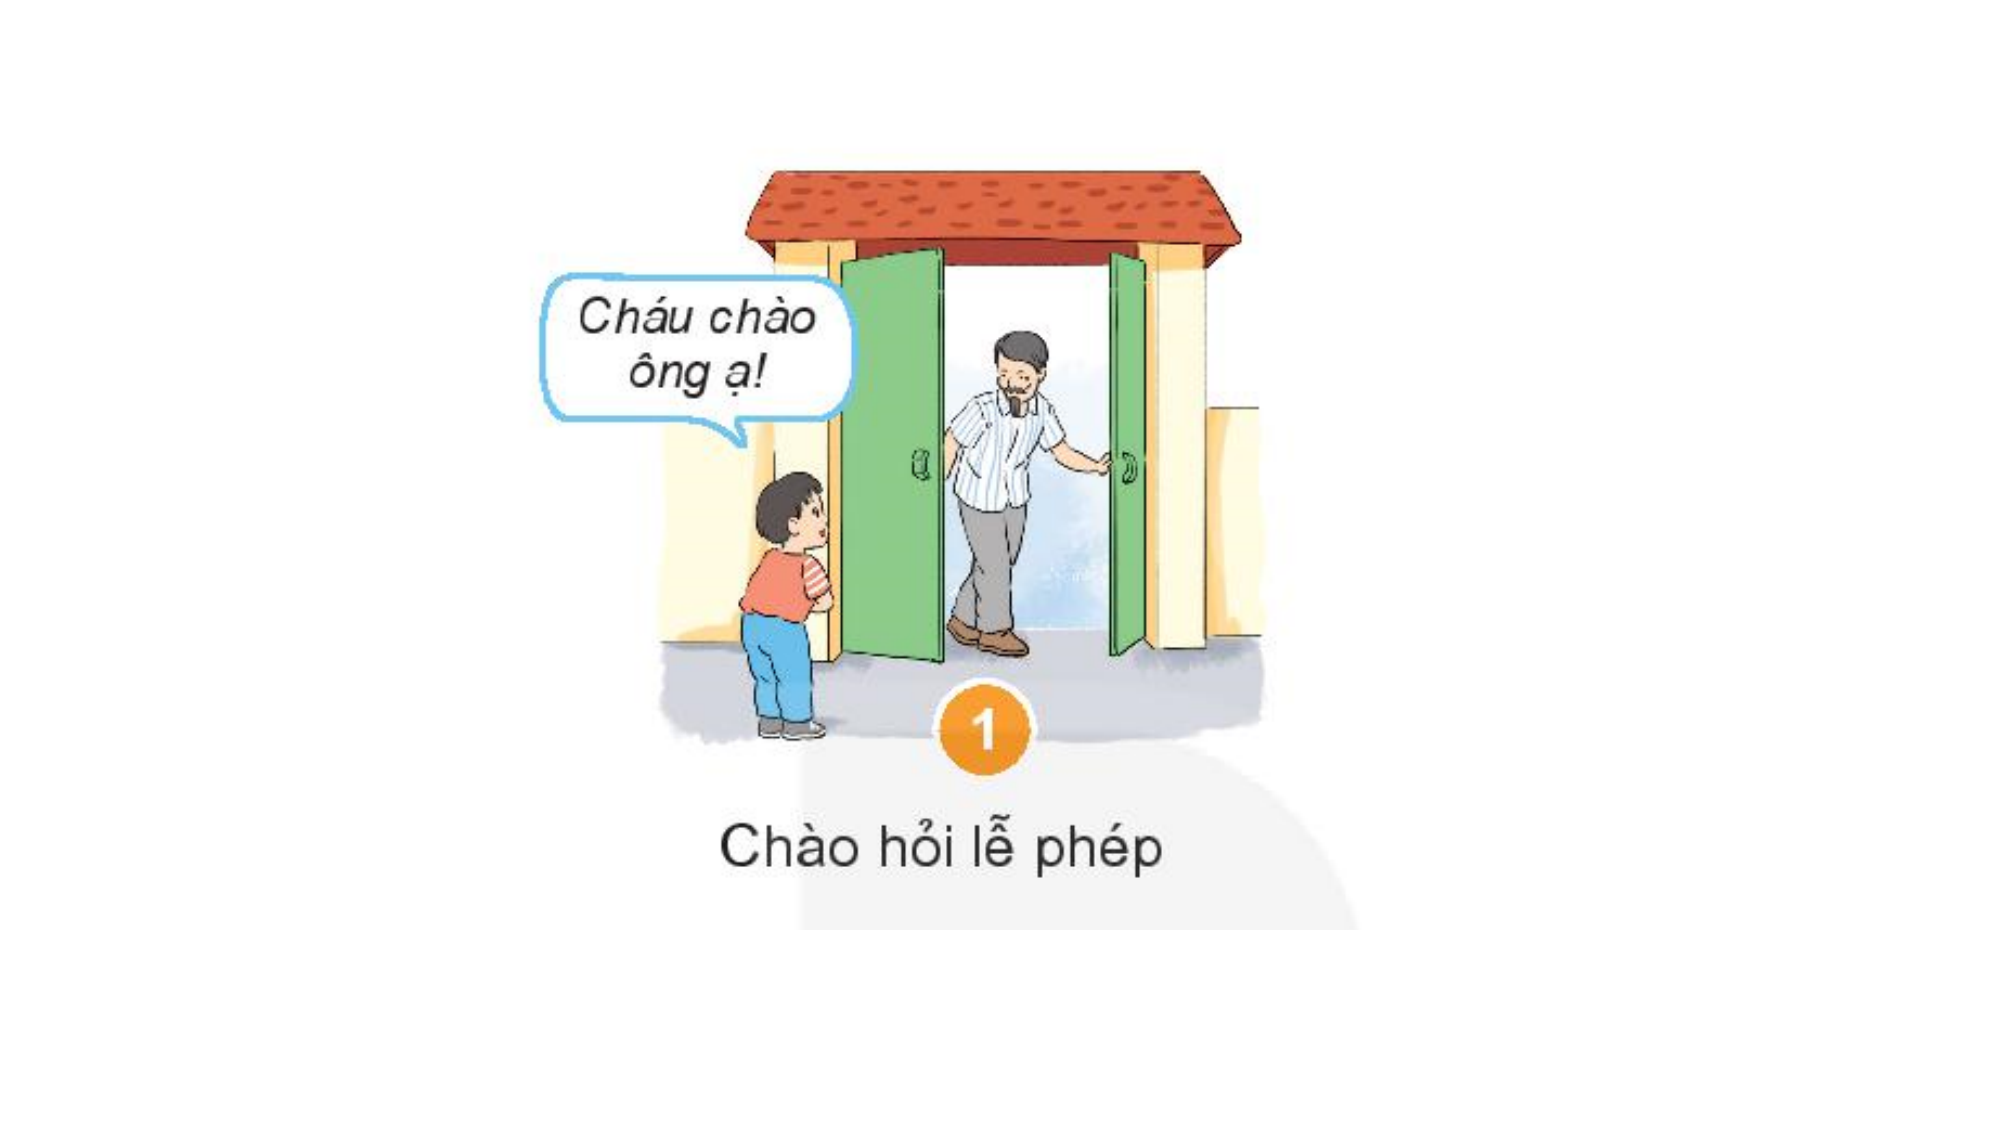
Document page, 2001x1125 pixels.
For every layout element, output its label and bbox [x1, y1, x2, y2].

picture [484, 141, 1389, 930]
